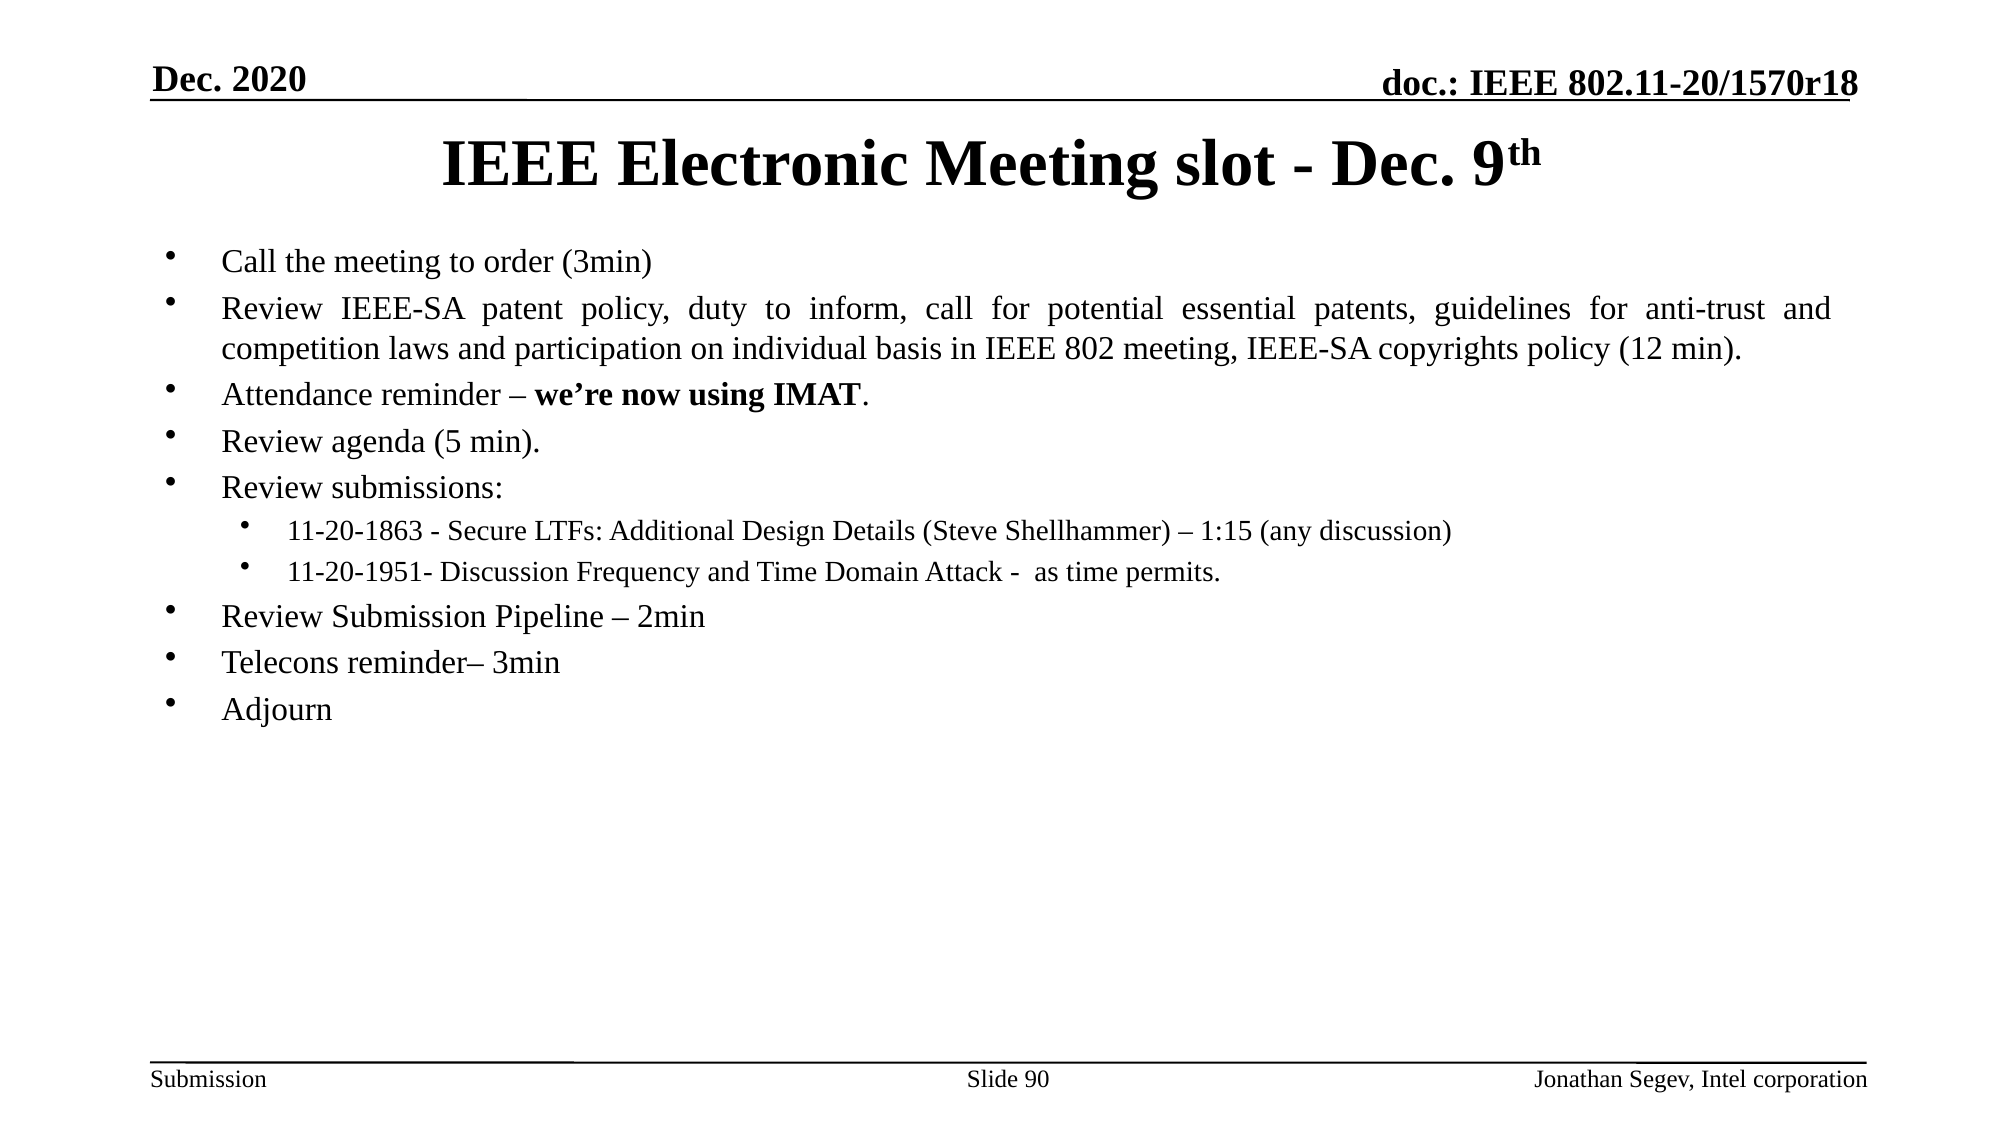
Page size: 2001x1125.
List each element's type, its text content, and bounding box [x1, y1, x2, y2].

list Call the meeting to order (3min) Review IEEE-SA patent policy, duty to inform, call for potential essential patents, guidelines for anti-trust and competition laws and participation on individual basis in IEEE 802 meeting, IEEE-SA copyrights policy (12 min). Attendance reminder – we’re now using IMAT. Review agenda (5 min). Review submissions: 11-20-1863 - Secure LTFs: Additional Design Details (Steve Shellhammer) – 1:15 (any discussion) 11-20-1951- Discussion Frequency and Time Domain Attack - as time permits. Review Submission Pipeline – 2min Telecons reminder– 3min Adjourn [149, 231, 1850, 1000]
title IEEE Electronic Meeting slot - Dec. 9th [149, 112, 1850, 205]
slide_number Slide 90 [950, 1061, 1067, 1123]
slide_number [152, 54, 563, 100]
footer Jonathan Segev, Intel corporation [1171, 1061, 1869, 1093]
